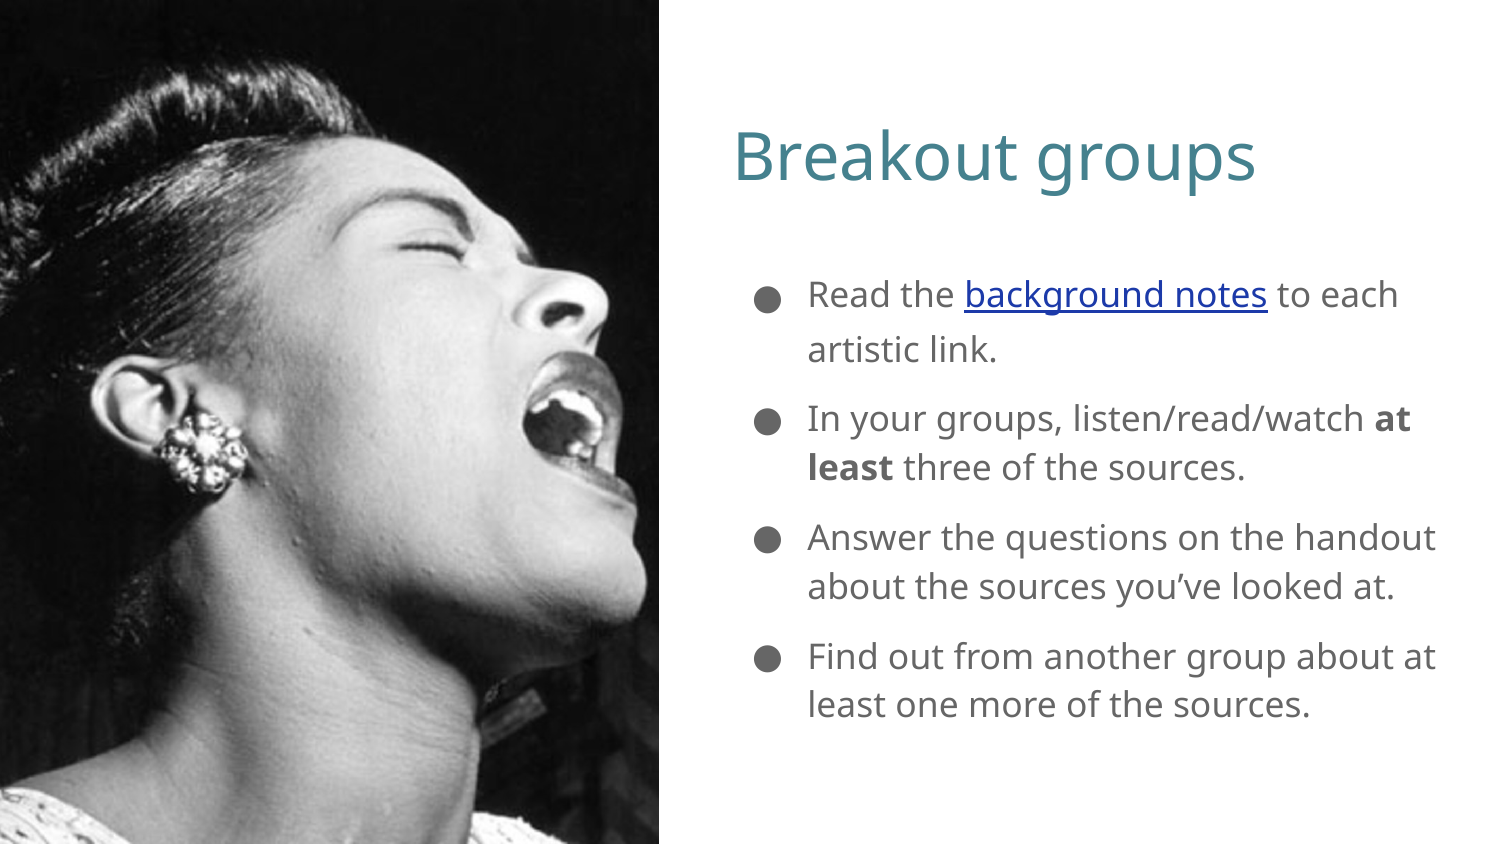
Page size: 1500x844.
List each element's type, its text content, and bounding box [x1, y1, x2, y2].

picture [0, 0, 660, 844]
title Breakout groups [717, 38, 1455, 209]
list Read the background notes to each artistic link. In your groups, listen/read/watch at least three of the sources. Answer the questions on the handout about the sources you’ve looked at. Find out from another group about at least one more of the sources. [717, 249, 1455, 765]
